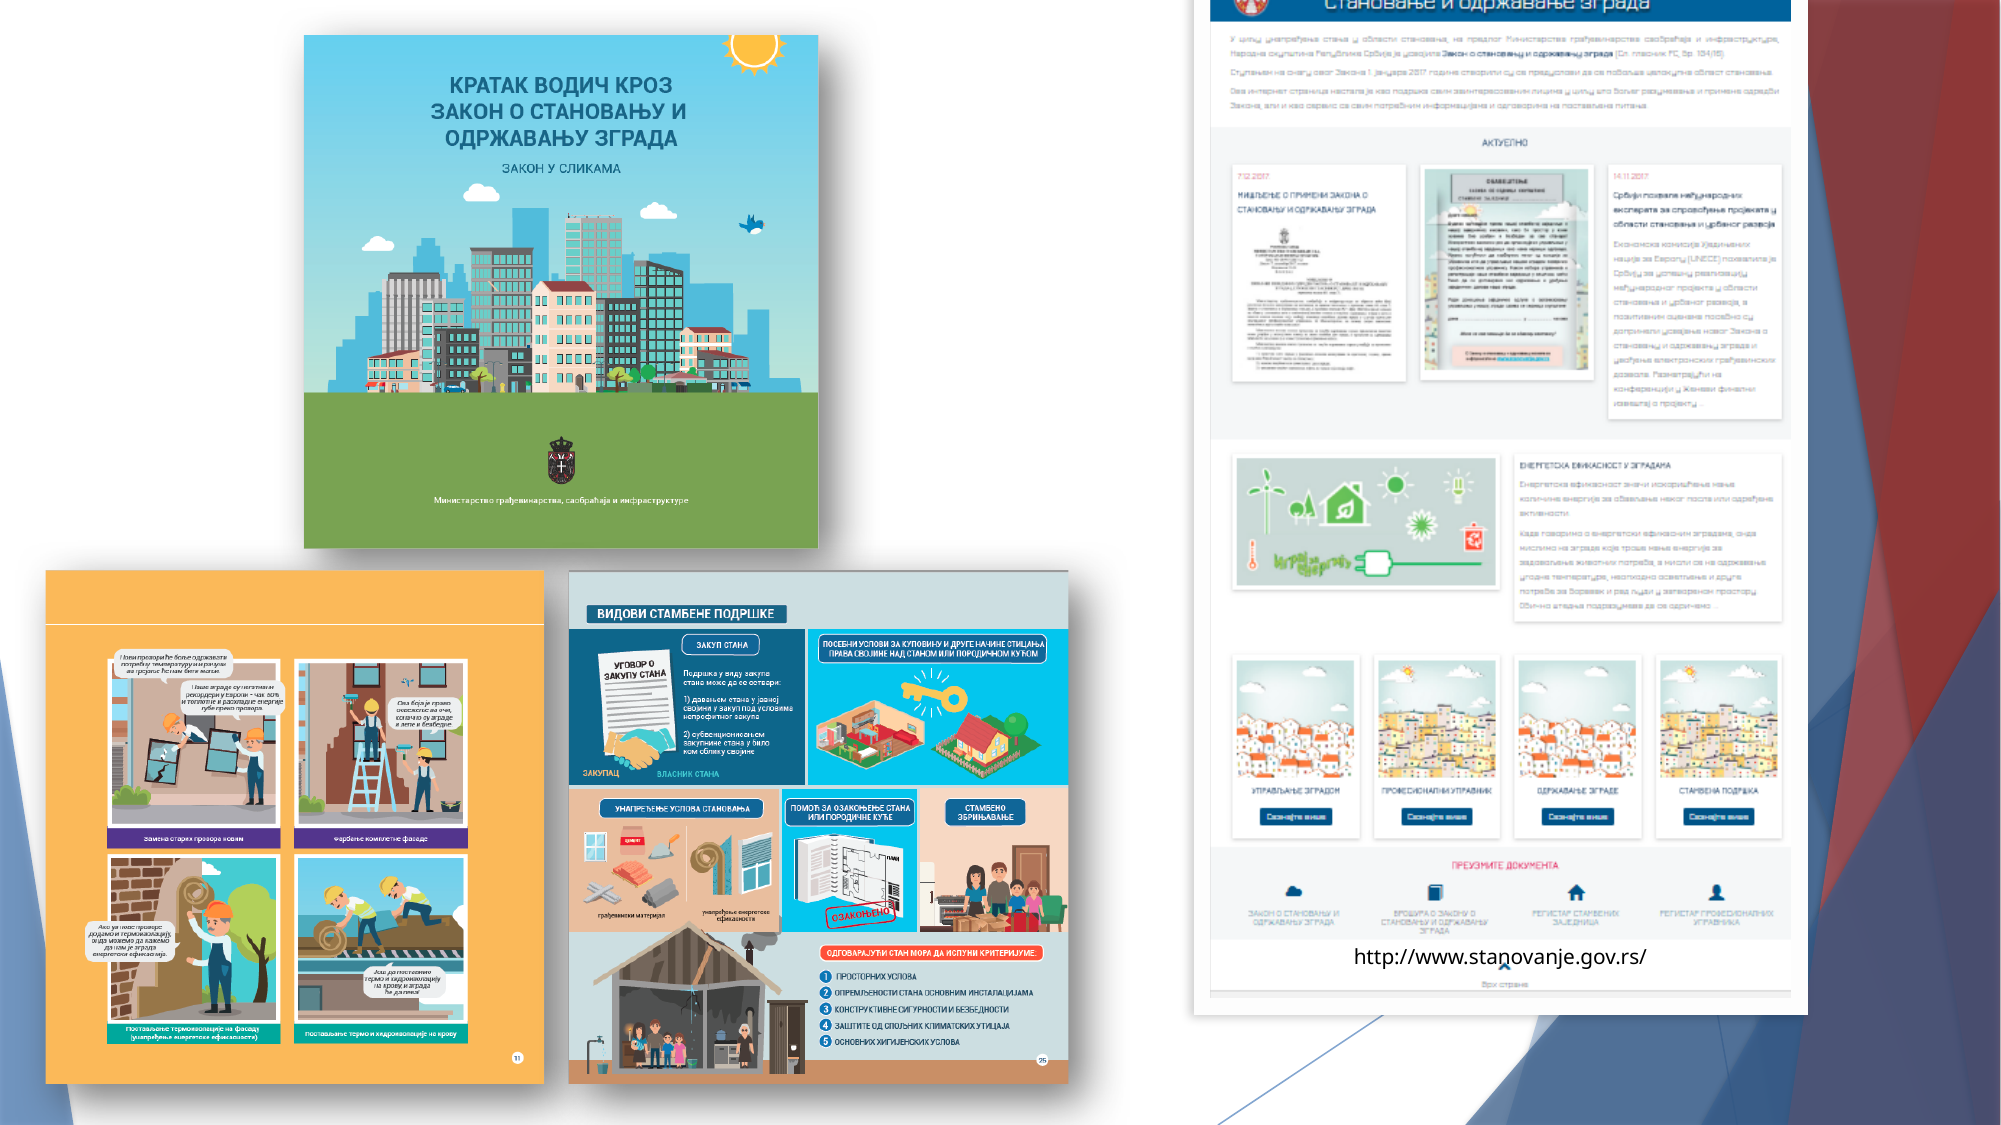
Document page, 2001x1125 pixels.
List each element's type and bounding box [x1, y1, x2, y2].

picture [45, 570, 545, 1084]
picture [303, 34, 820, 549]
picture [568, 570, 1070, 1084]
picture [1209, 0, 1792, 999]
